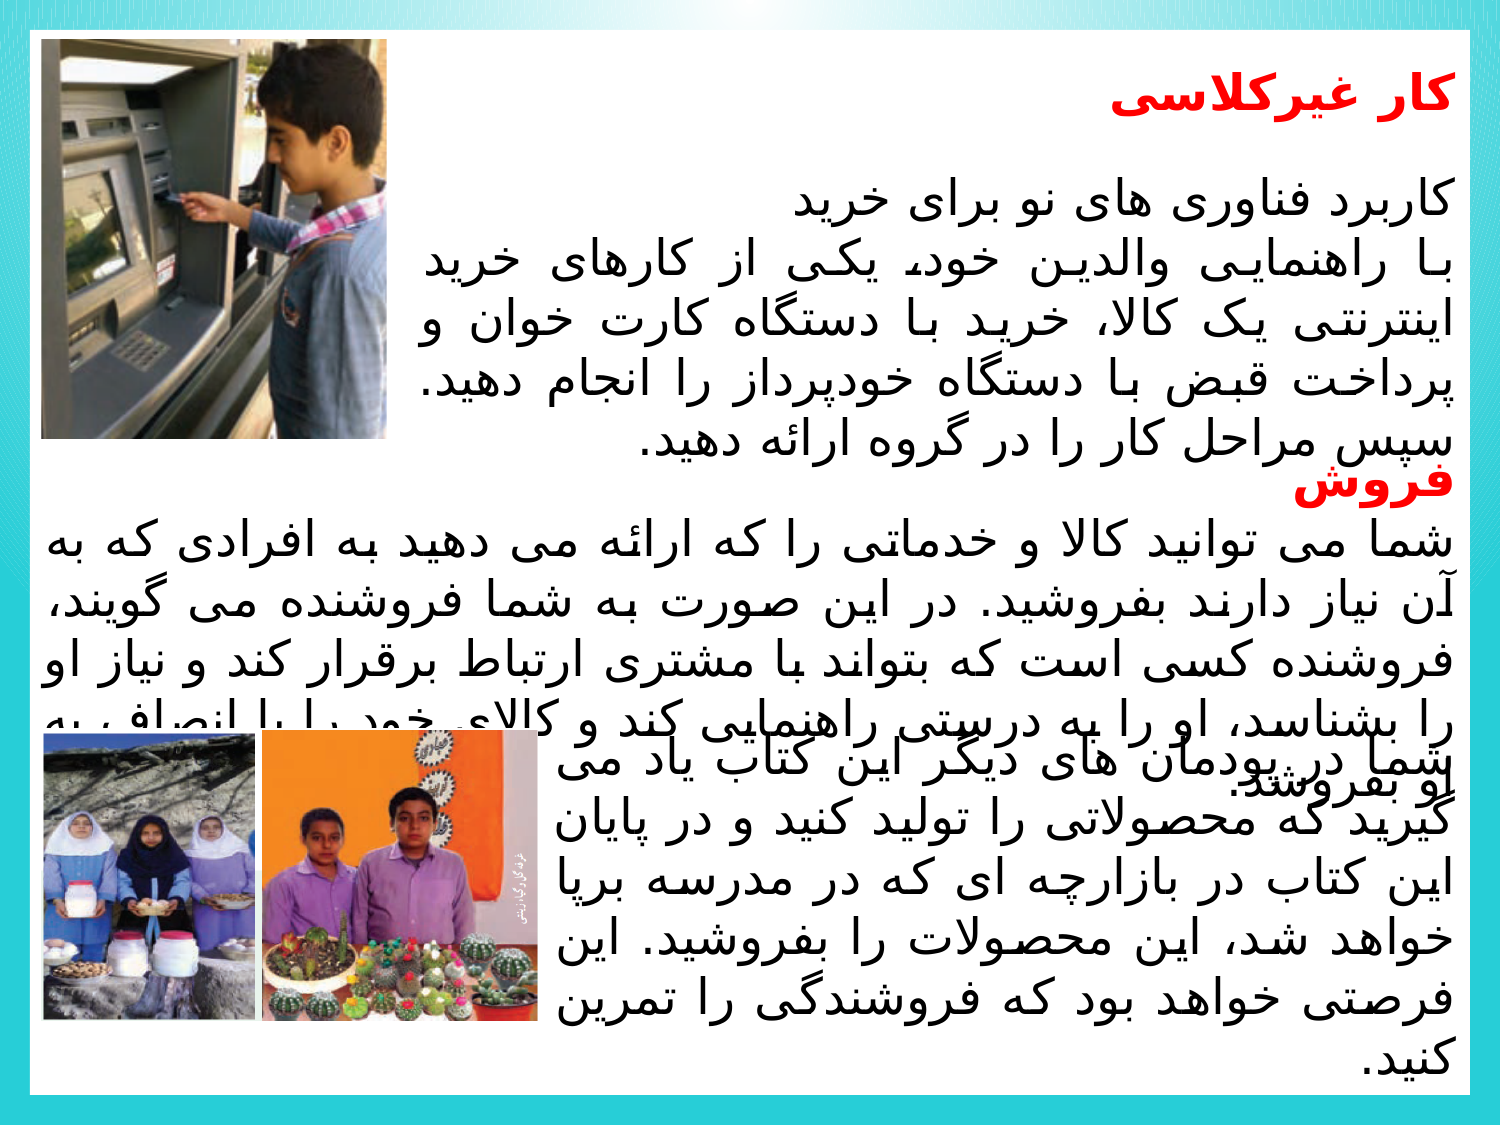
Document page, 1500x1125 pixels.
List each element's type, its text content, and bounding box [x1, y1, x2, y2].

picture [40, 39, 387, 440]
text_box کار غیرکلاسی کاربرد فناوری های نو برای خرید با راهنمایی والدین خود، یکی از کارهای خرید اینترنتی یک کالا، خرید با دستگاه کارت خوان و پرداخت قبض با دستگاه خودپرداز را انجام دهید. سپس مراحل کار را در گروه ارائه دهید. [397, 52, 1471, 438]
text_box فروش شما می توانید کالا و خدماتی را که ارائه می دهید به افرادی که به آن نیاز دارند بفروشید. در این صورت به شما فروشنده می گویند، فروشنده کسی است که بتواند با مشتری ارتباط برقرار کند و نیاز او را بشناسد، او را به درستی راهنمایی کند و کالای خود را با انصاف به او بفروشد. [27, 438, 1471, 814]
text_box شما در پودمان های دیگر این کتاب یاد می گیرید که محصولاتی را تولید کنید و در پایان این کتاب در بازارچه ای که در مدرسه برپا خواهد شد، این محصولات را بفروشید. این فرصتی خواهد بود که فروشندگی را تمرین کنید. [537, 716, 1471, 1092]
picture [40, 728, 538, 1022]
